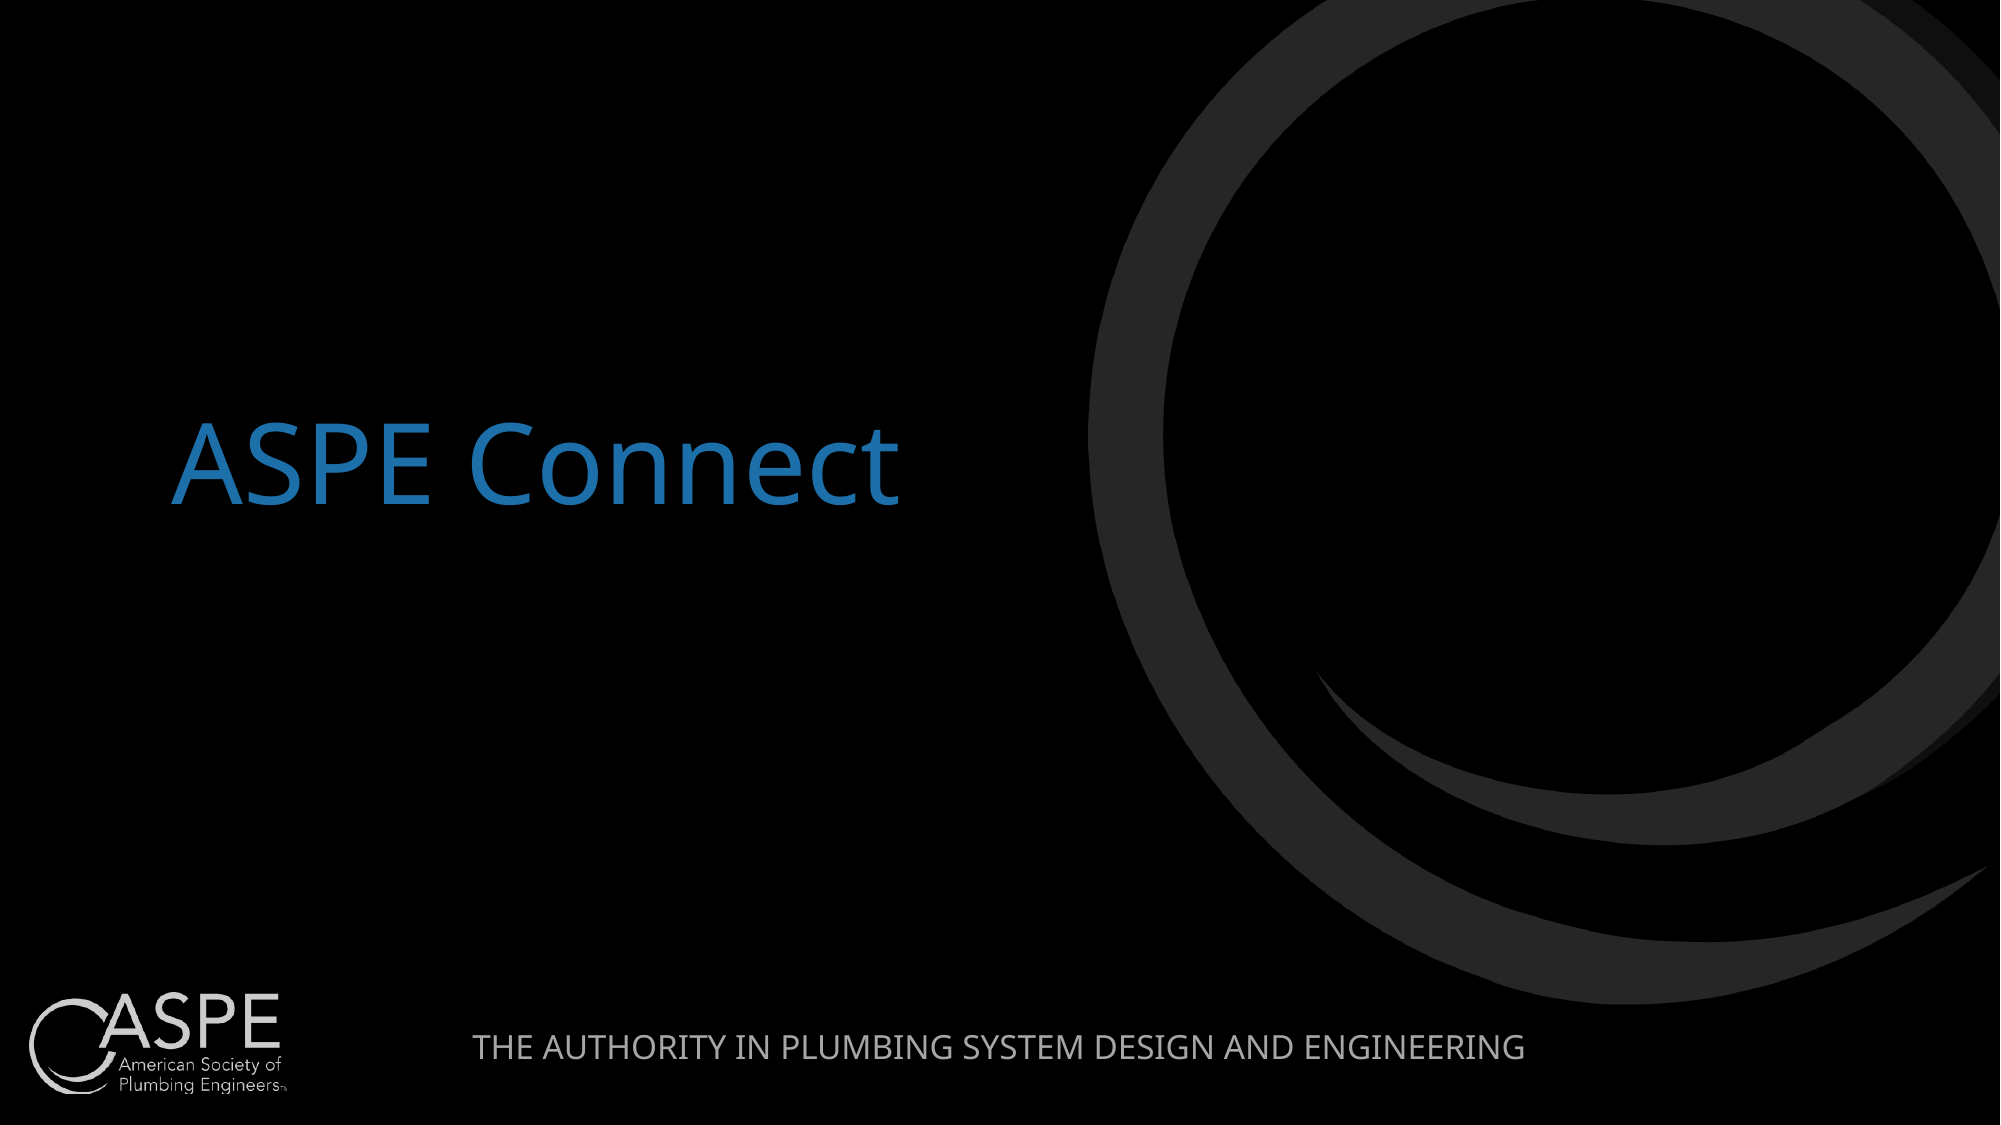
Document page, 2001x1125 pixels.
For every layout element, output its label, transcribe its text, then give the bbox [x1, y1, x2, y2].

title ASPE Connect [156, 400, 1986, 537]
